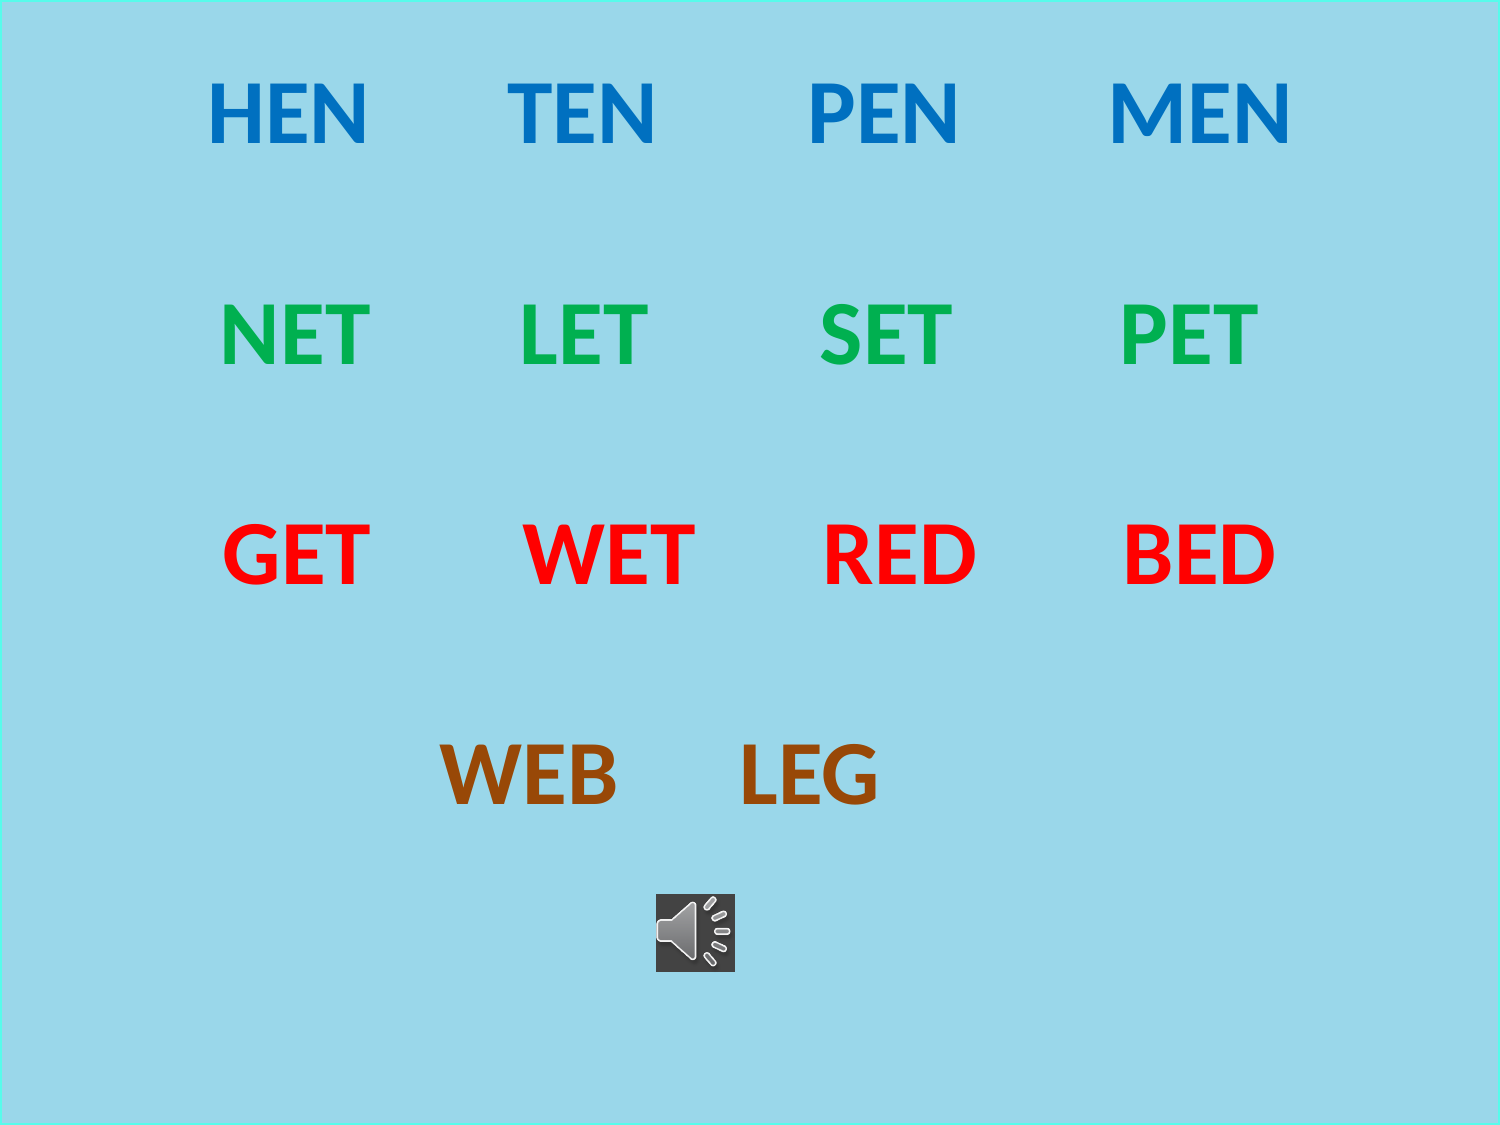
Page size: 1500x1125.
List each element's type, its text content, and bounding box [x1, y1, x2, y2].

title HEN TEN PEN MEN NET LET SET PET GET WET RED BED WEB LEG [75, 42, 1425, 1053]
text_box [0, 0, 1500, 1125]
picture [655, 892, 736, 974]
